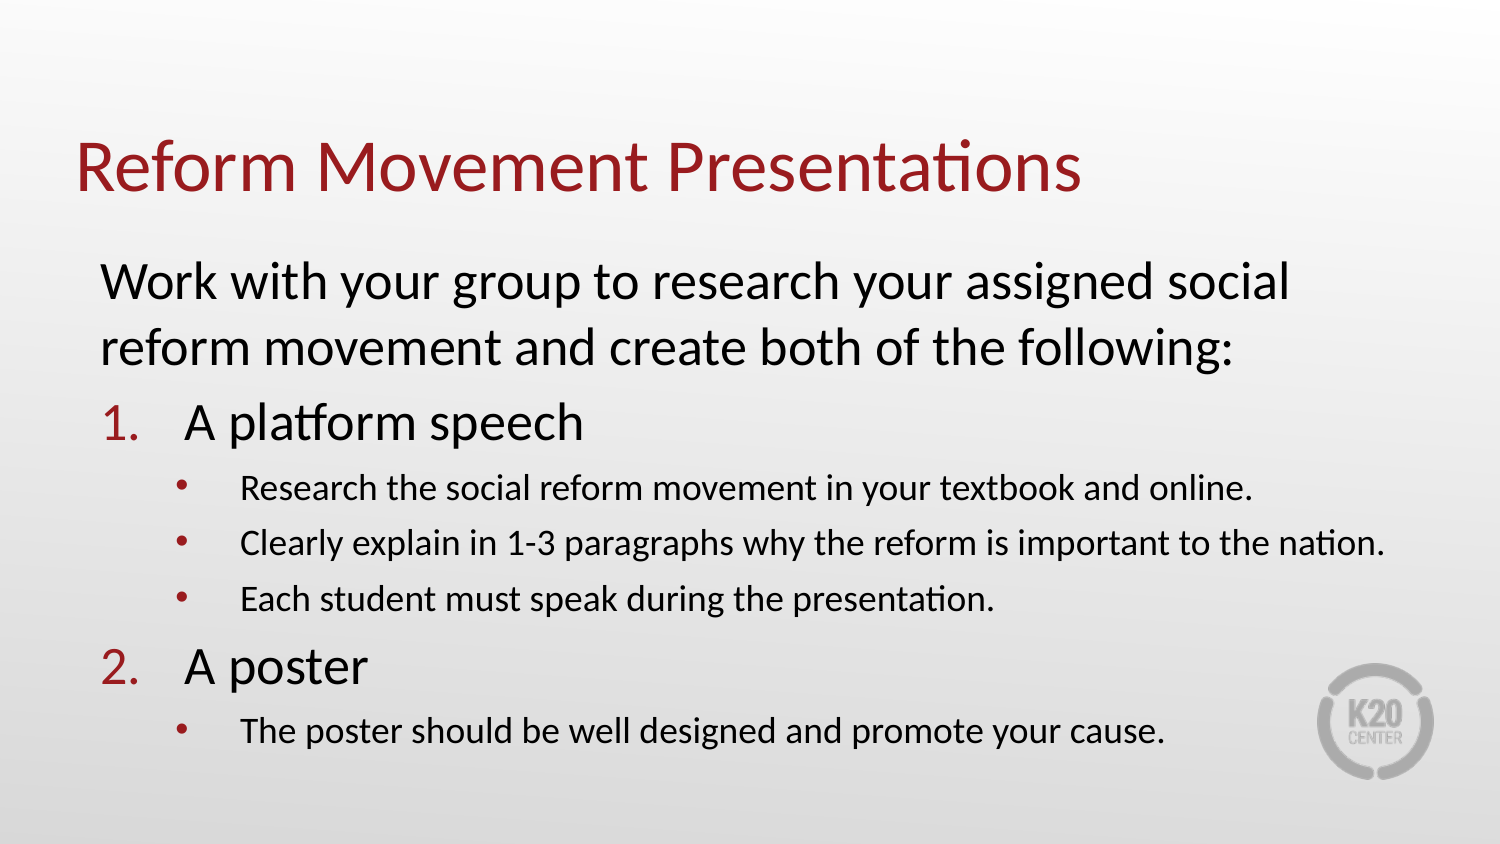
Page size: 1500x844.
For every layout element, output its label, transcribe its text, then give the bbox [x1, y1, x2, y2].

list Work with your group to research your assigned social reform movement and create both of the following: A platform speech Research the social reform movement in your textbook and online. Clearly explain in 1-3 paragraphs why the reform is important to the nation. Each student must speak during the presentation. A poster The poster should be well designed and promote your cause. [75, 238, 1425, 779]
picture [1300, 646, 1451, 797]
title Reform Movement Presentations [75, 65, 1425, 207]
